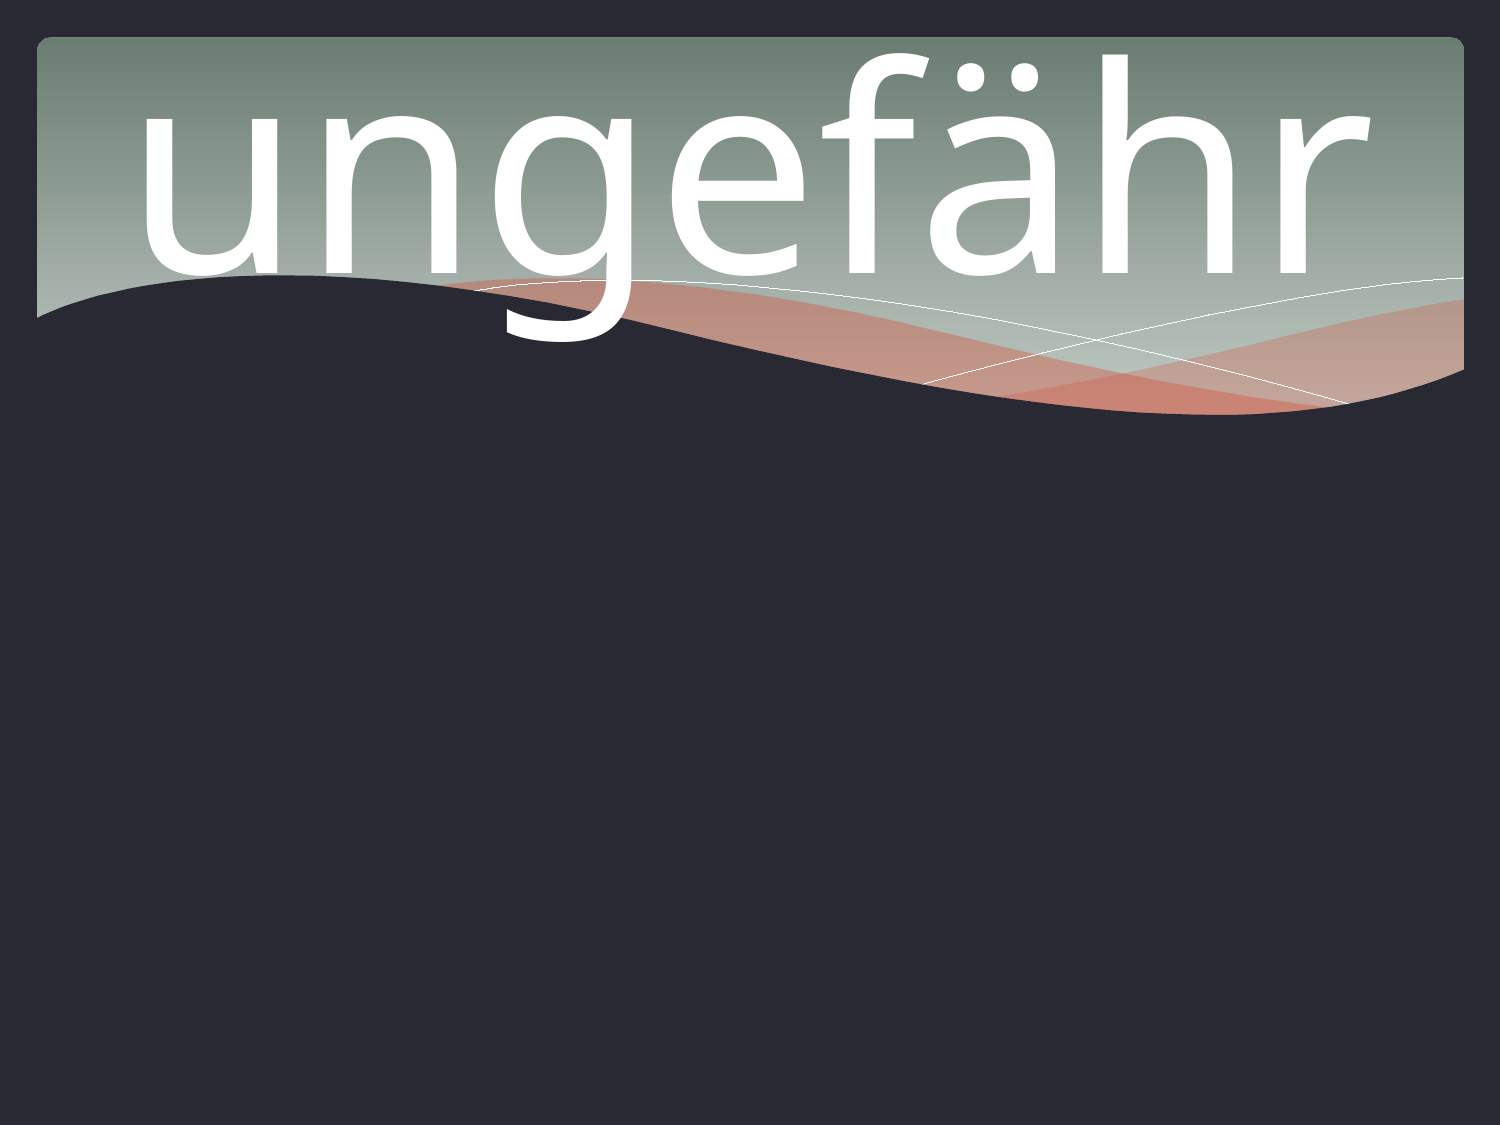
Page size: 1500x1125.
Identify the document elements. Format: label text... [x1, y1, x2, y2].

title ungefähr [75, 55, 1425, 261]
